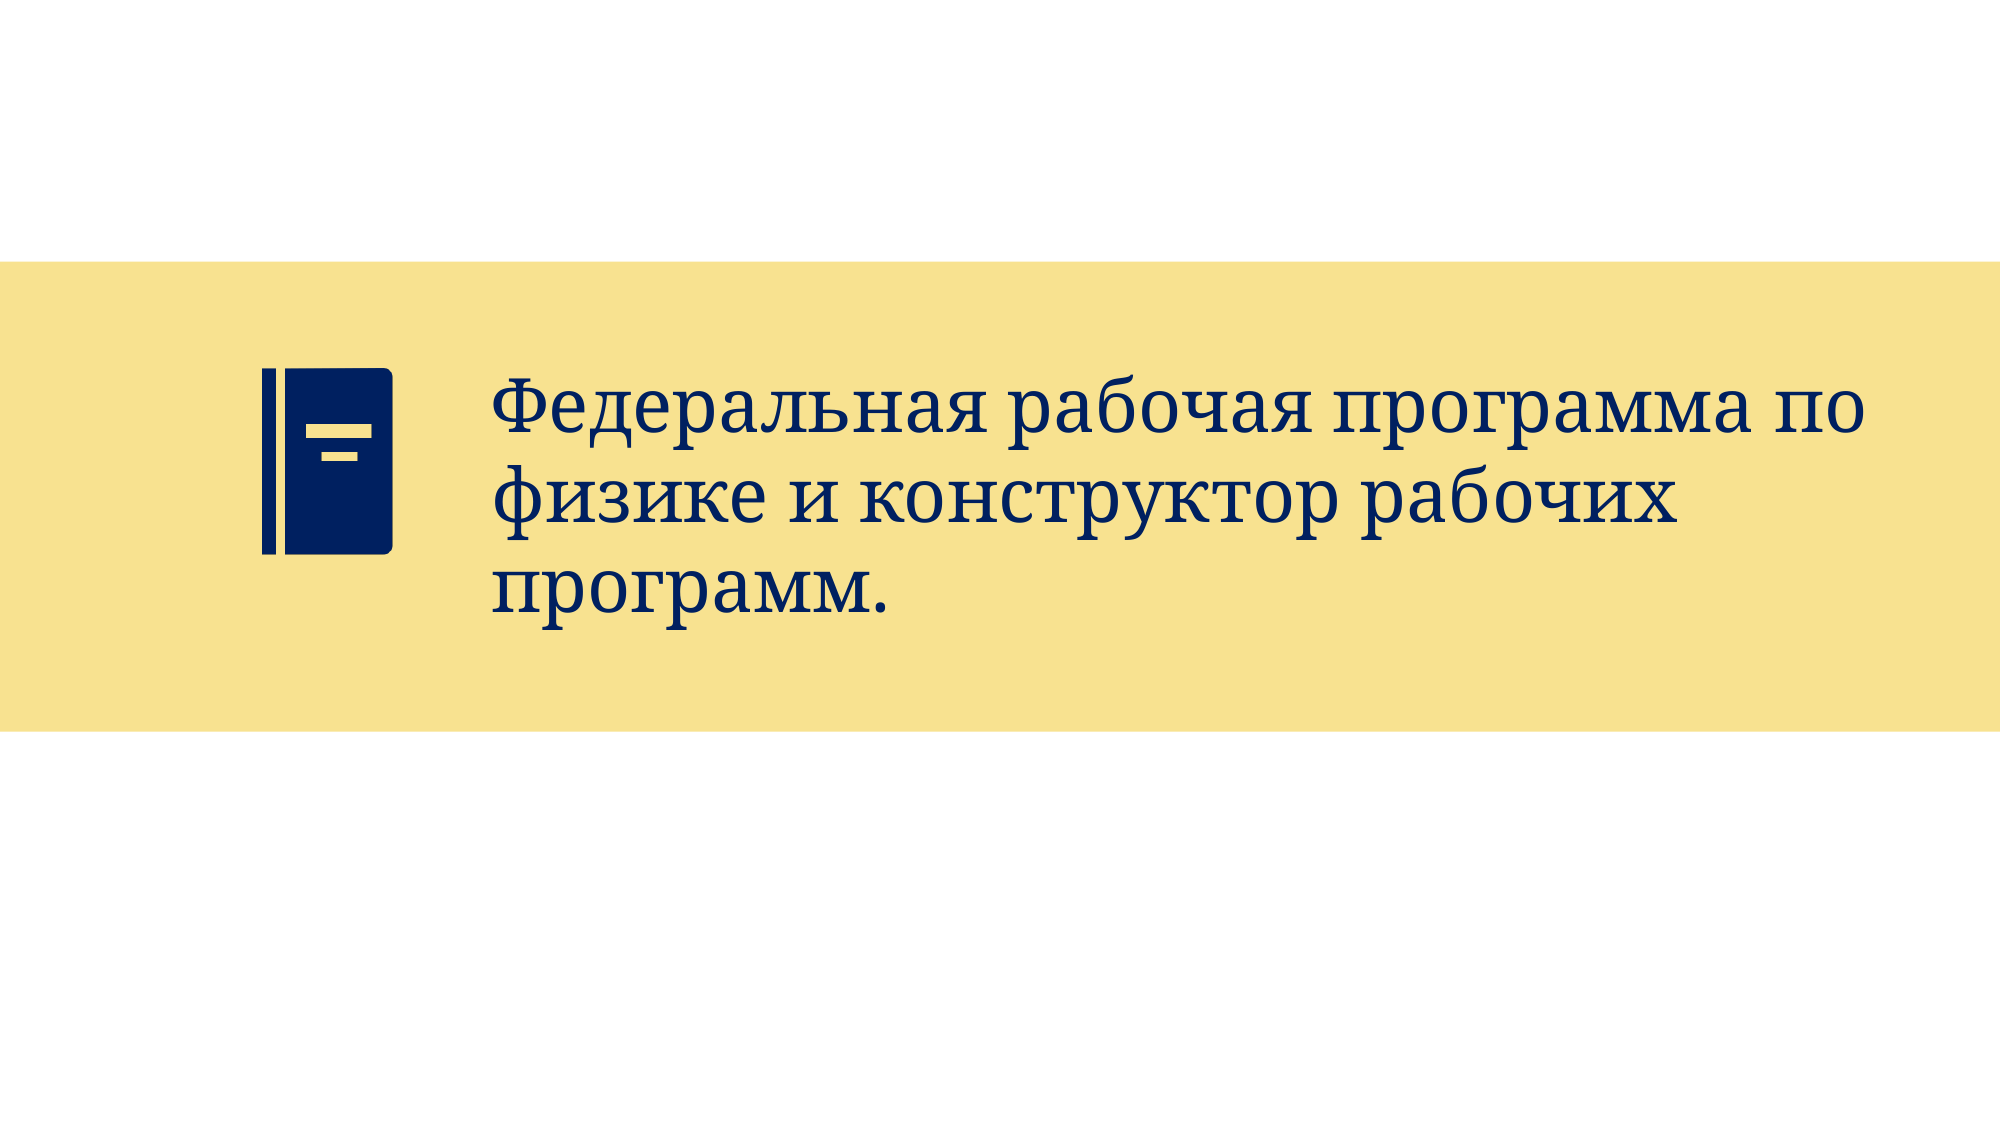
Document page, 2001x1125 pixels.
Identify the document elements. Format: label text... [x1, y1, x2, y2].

picture [215, 349, 439, 573]
text_box [0, 261, 2000, 733]
text_box Федеральная рабочая программа по физике и конструктор рабочих программ. [476, 349, 1920, 635]
